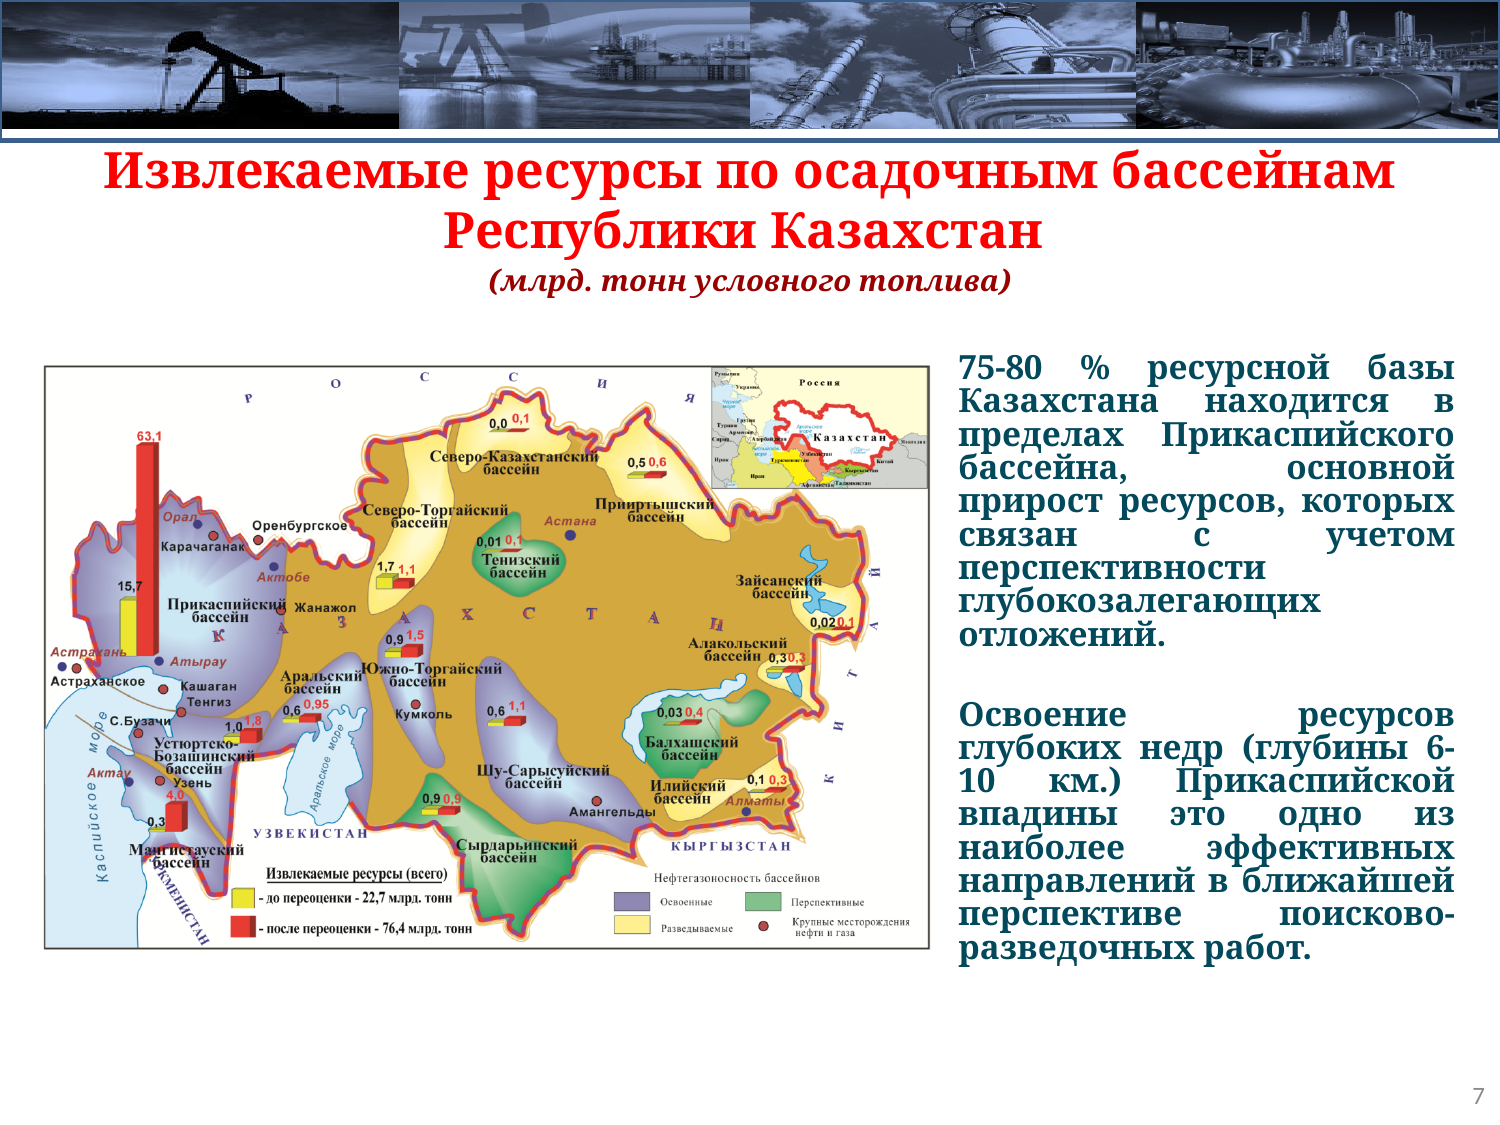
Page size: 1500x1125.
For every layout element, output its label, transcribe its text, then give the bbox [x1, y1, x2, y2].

text_box 75-80 % ресурсной базы Казахстана находится в пределах Прикаспийского бассейна, основной прирост ресурсов, которых связан с учетом перспективности глубокозалегающих отложений. Освоение ресурсов глубоких недр (глубины 6-10 км.) Прикаспийской впадины это одно из наиболее эффективных направлений в ближайшей перспективе поисково-разведочных работ. [943, 345, 1471, 929]
text_box Извлекаемые ресурсы по осадочным бассейнам Республики Казахстан [0, 136, 1500, 255]
slide_number 7 [1149, 1065, 1500, 1125]
picture [41, 361, 933, 953]
text_box (млрд. тонн условного топлива) [0, 255, 1500, 305]
picture [0, 0, 1500, 130]
